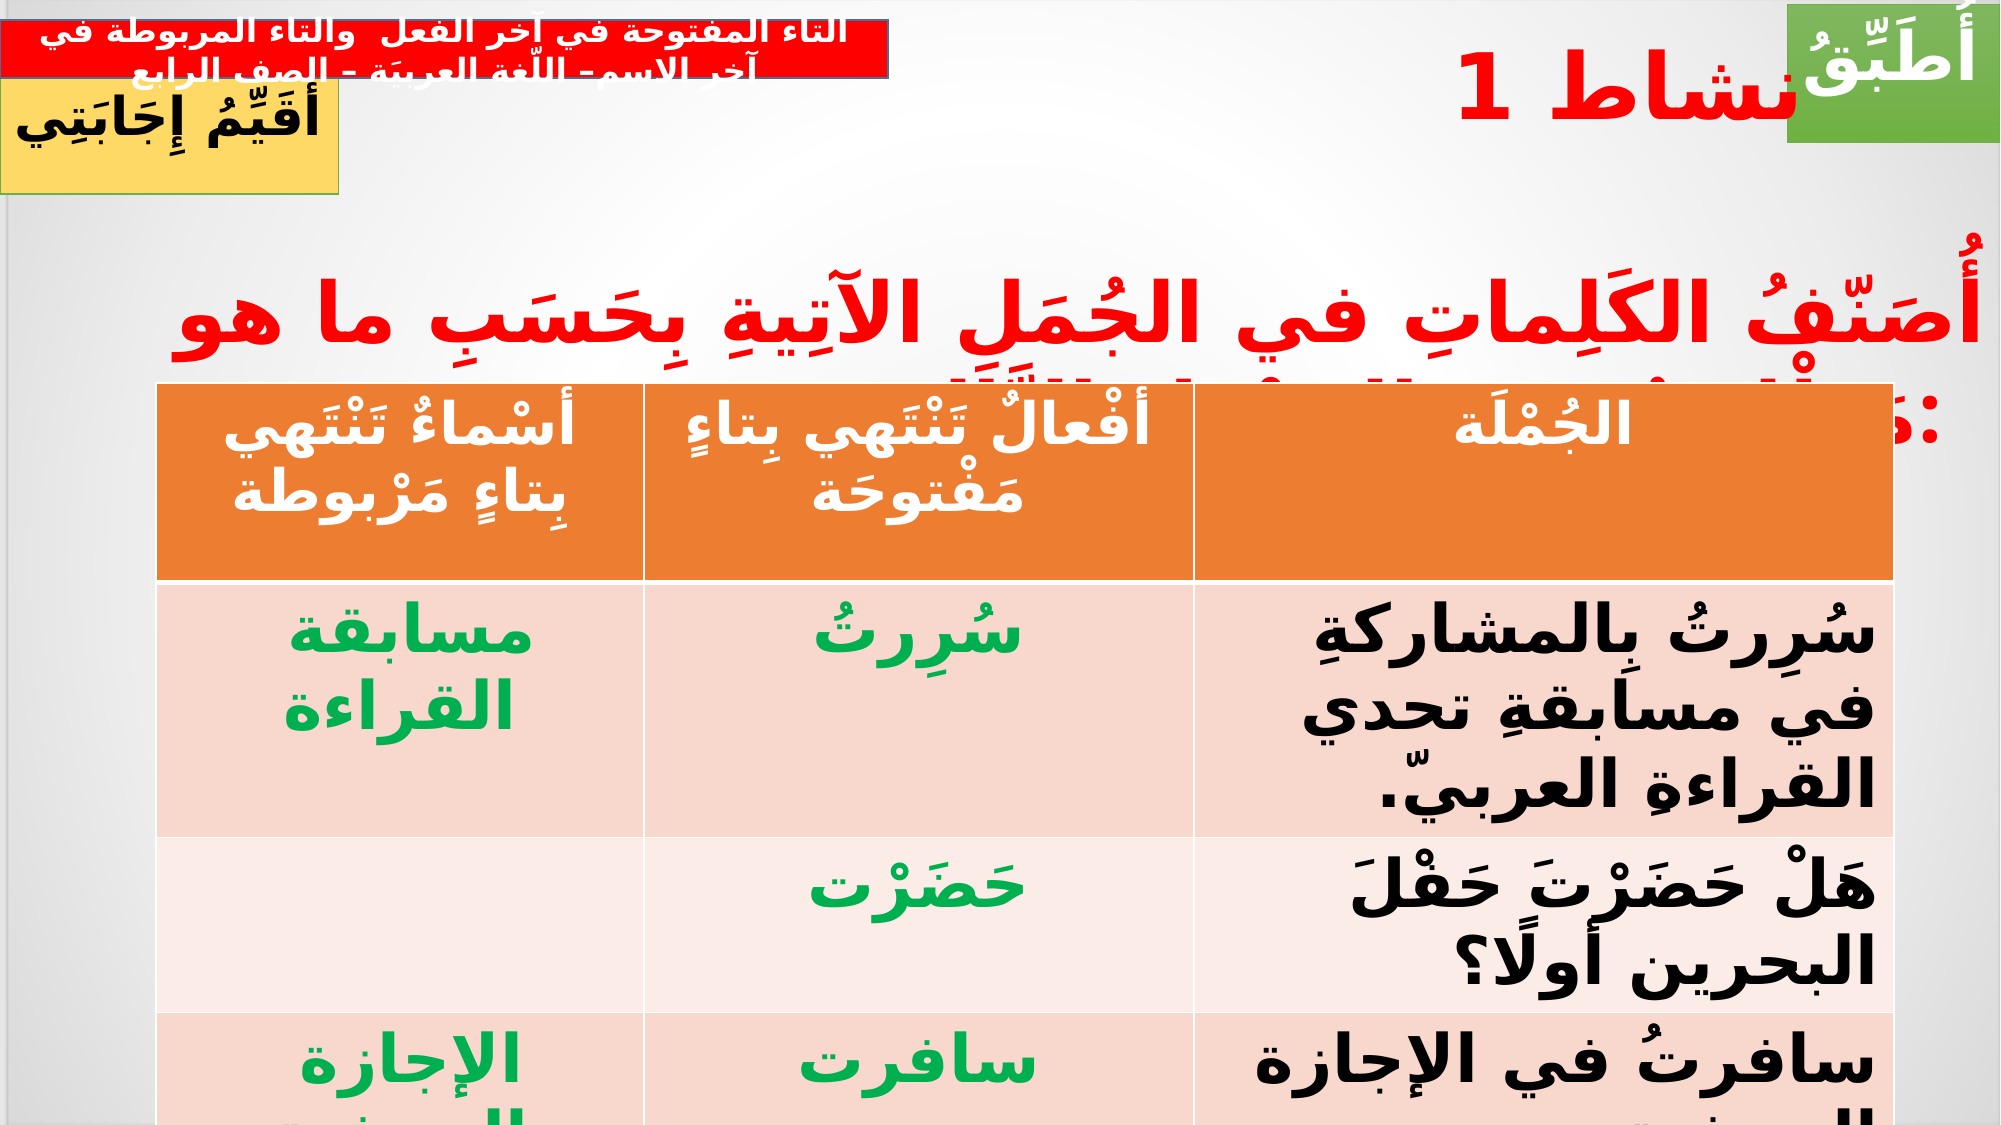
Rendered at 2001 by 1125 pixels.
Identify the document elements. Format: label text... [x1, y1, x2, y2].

text_box أُقَيِّمُ إِجَابَتِي [0, 79, 339, 195]
table_cell مسابقة القراءة [157, 585, 643, 837]
table_cell [157, 838, 643, 1012]
table_header الجُمْلَة [1195, 384, 1893, 580]
table_cell سُرِرتُ [645, 585, 1193, 837]
table_header أفْعالٌ تَنْتَهي بِتاءٍ مَفْتوحَة [645, 384, 1193, 580]
text_box أُصَنّفُ الكَلِماتِ في الجُمَلِ الآتِيةِ بِحَسَبِ ما هو مَطْلوبٌ في الجدْوَلِ التَّالي: [93, 252, 2000, 467]
text_box أُطَبِّقُ [1787, 4, 2000, 143]
table_cell سُرِرتُ بِالمشاركةِ في مسابقةِ تحدي القراءةِ العربيّ. [1195, 585, 1893, 837]
table_cell سافرت [645, 1013, 1193, 1125]
text_box التاء المفتوحة في آخر الفعل والتاء المربوطة في آخر الاسم– اللّغة العربيَة – الصف الرابع [0, 19, 889, 79]
text_box نشاط 1 [1436, 20, 1820, 146]
table_cell حَضَرْت [645, 838, 1193, 1012]
table_header أسْماءٌ تَنْتَهي بِتاءٍ مَرْبوطة [157, 384, 643, 580]
table_cell الإجازة الصيفية [157, 1013, 643, 1125]
table_cell هَلْ حَضَرْتَ حَفْلَ البحرين أولًا؟ [1195, 838, 1893, 1012]
picture [0, 0, 2001, 1125]
table_cell سافرتُ في الإجازة الصيفية. [1195, 1013, 1893, 1125]
